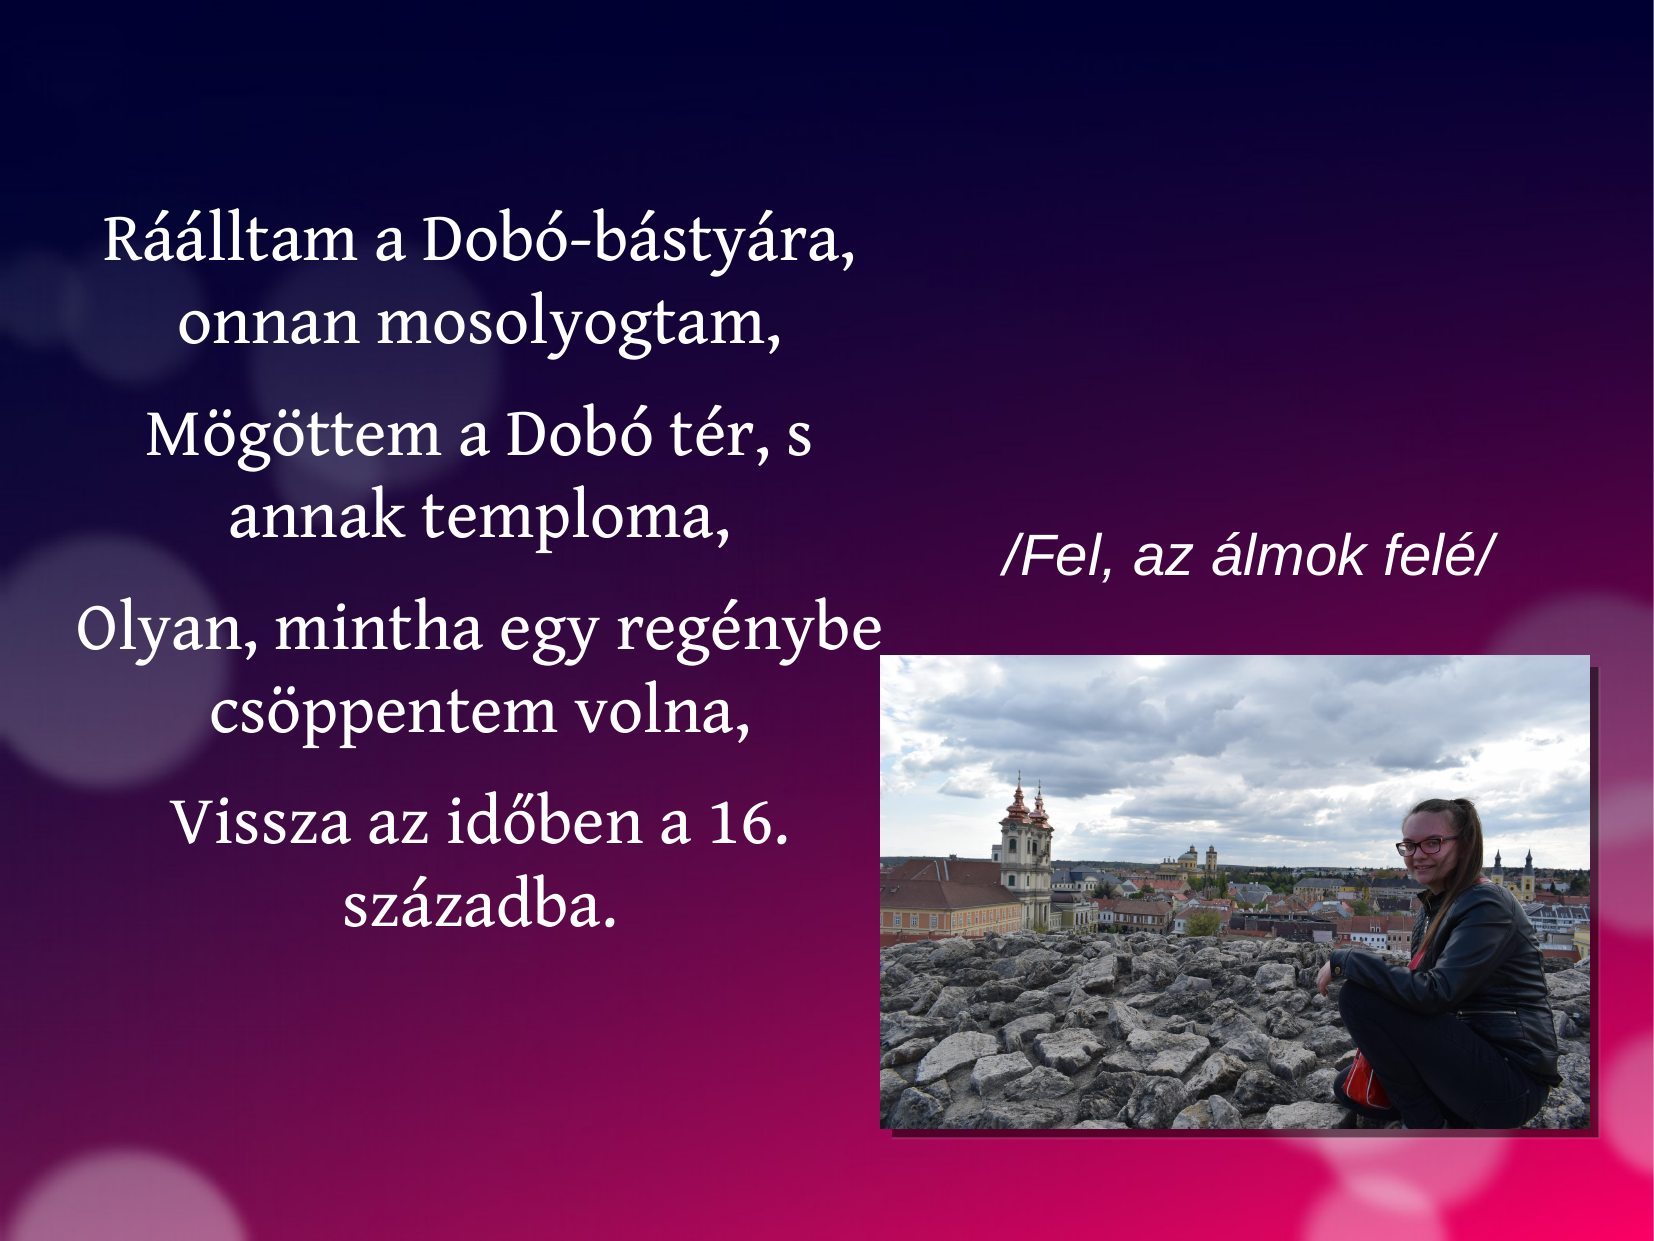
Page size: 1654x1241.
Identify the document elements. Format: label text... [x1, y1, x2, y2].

text_box /Fel, az álmok felé/ [1003, 448, 1654, 656]
text_box Ráálltam a Dobó-bástyára, onnan mosolyogtam, Mögöttem a Dobó tér, s annak temploma, Olyan, mintha egy regénybe csöppentem volna, Vissza az időben a 16. századba. [0, 192, 886, 913]
picture [0, 0, 1654, 1241]
